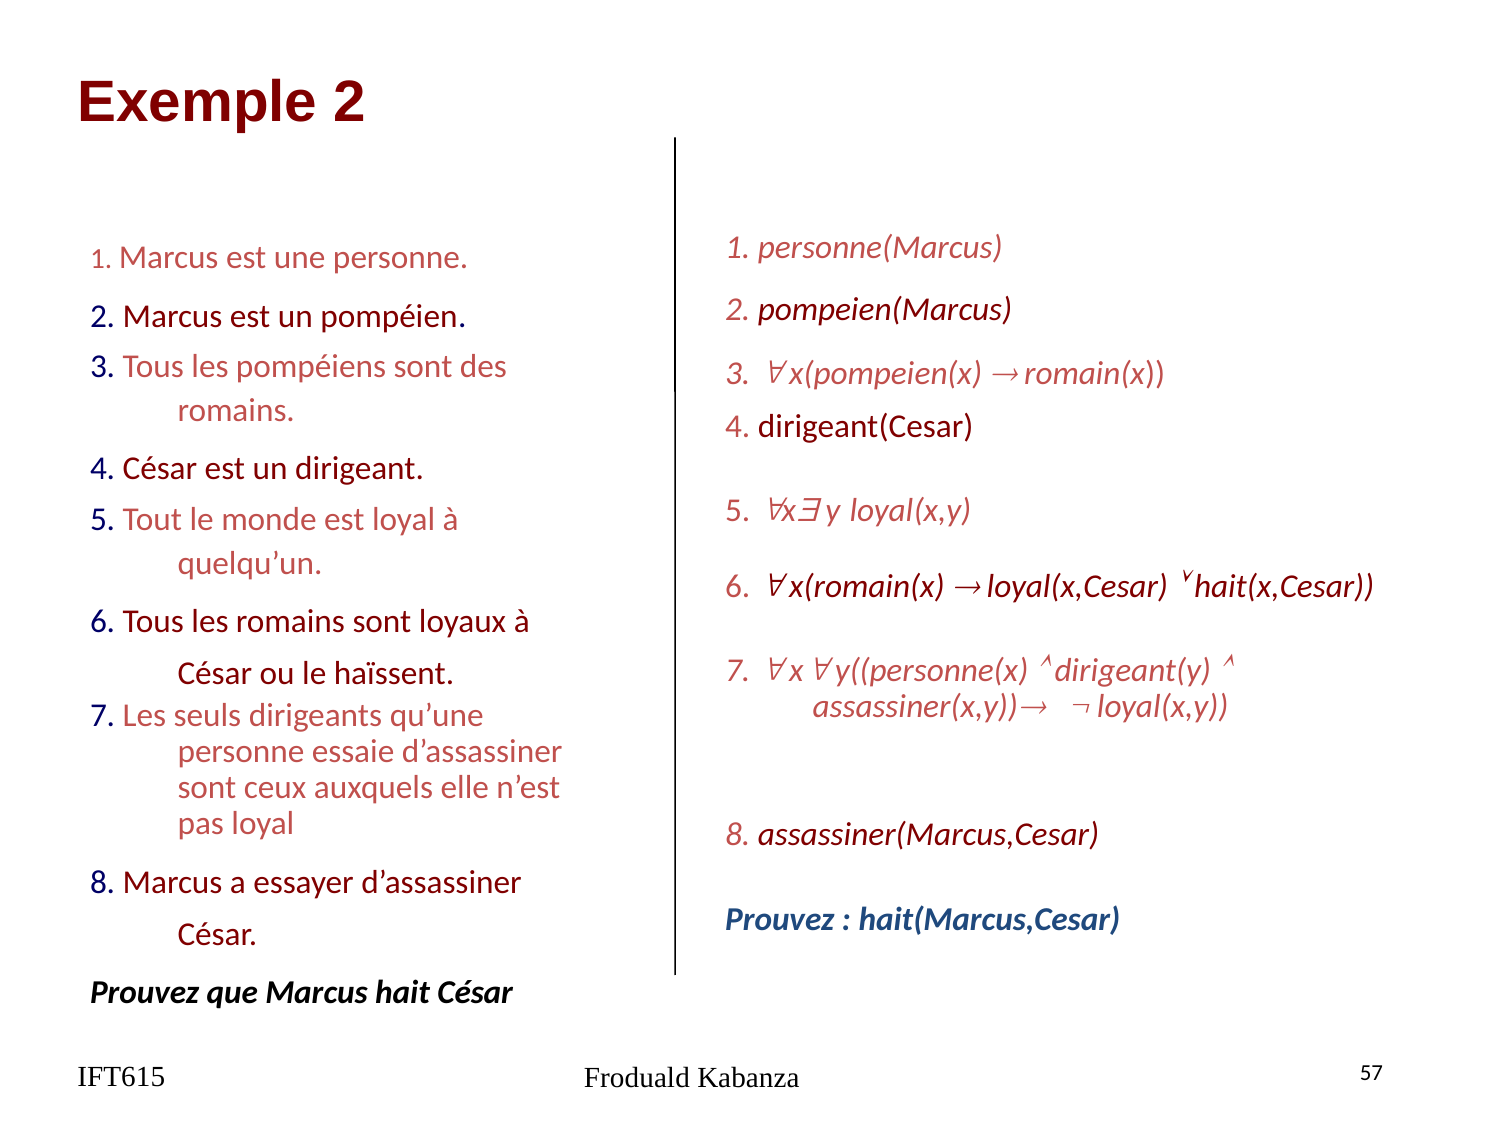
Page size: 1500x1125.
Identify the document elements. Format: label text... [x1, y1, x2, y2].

slide_number 57 [1344, 1050, 1425, 1095]
footer Froduald Kabanza [569, 1050, 951, 1095]
list 1. personne(Marcus) 2. pompeien(Marcus) 3.  x(pompeien(x)  romain(x)) 4. dirigeant(Cesar) 5. x y loyal(x,y) 6.  x(romain(x)  loyal(x,Cesar)  hait(x,Cesar)) 7.  x y((personne(x)  dirigeant(y)  assassiner(x,y))  loyal(x,y)) 8. assassiner(Marcus,Cesar) Prouvez : hait(Marcus,Cesar) [710, 201, 1436, 1027]
title Exemple 2 [62, 48, 1413, 149]
list 1. Marcus est une personne. 2. Marcus est un pompéien. 3. Tous les pompéiens sont des romains. 4. César est un dirigeant. 5. Tout le monde est loyal à quelqu’un. 6. Tous les romains sont loyaux à César ou le haïssent. 7. Les seuls dirigeants qu’une personne essaie d’assassiner sont ceux auxquels elle n’est pas loyal 8. Marcus a essayer d’assassiner César. Prouvez que Marcus hait César [75, 215, 624, 975]
slide_number IFT615 [62, 1050, 213, 1106]
